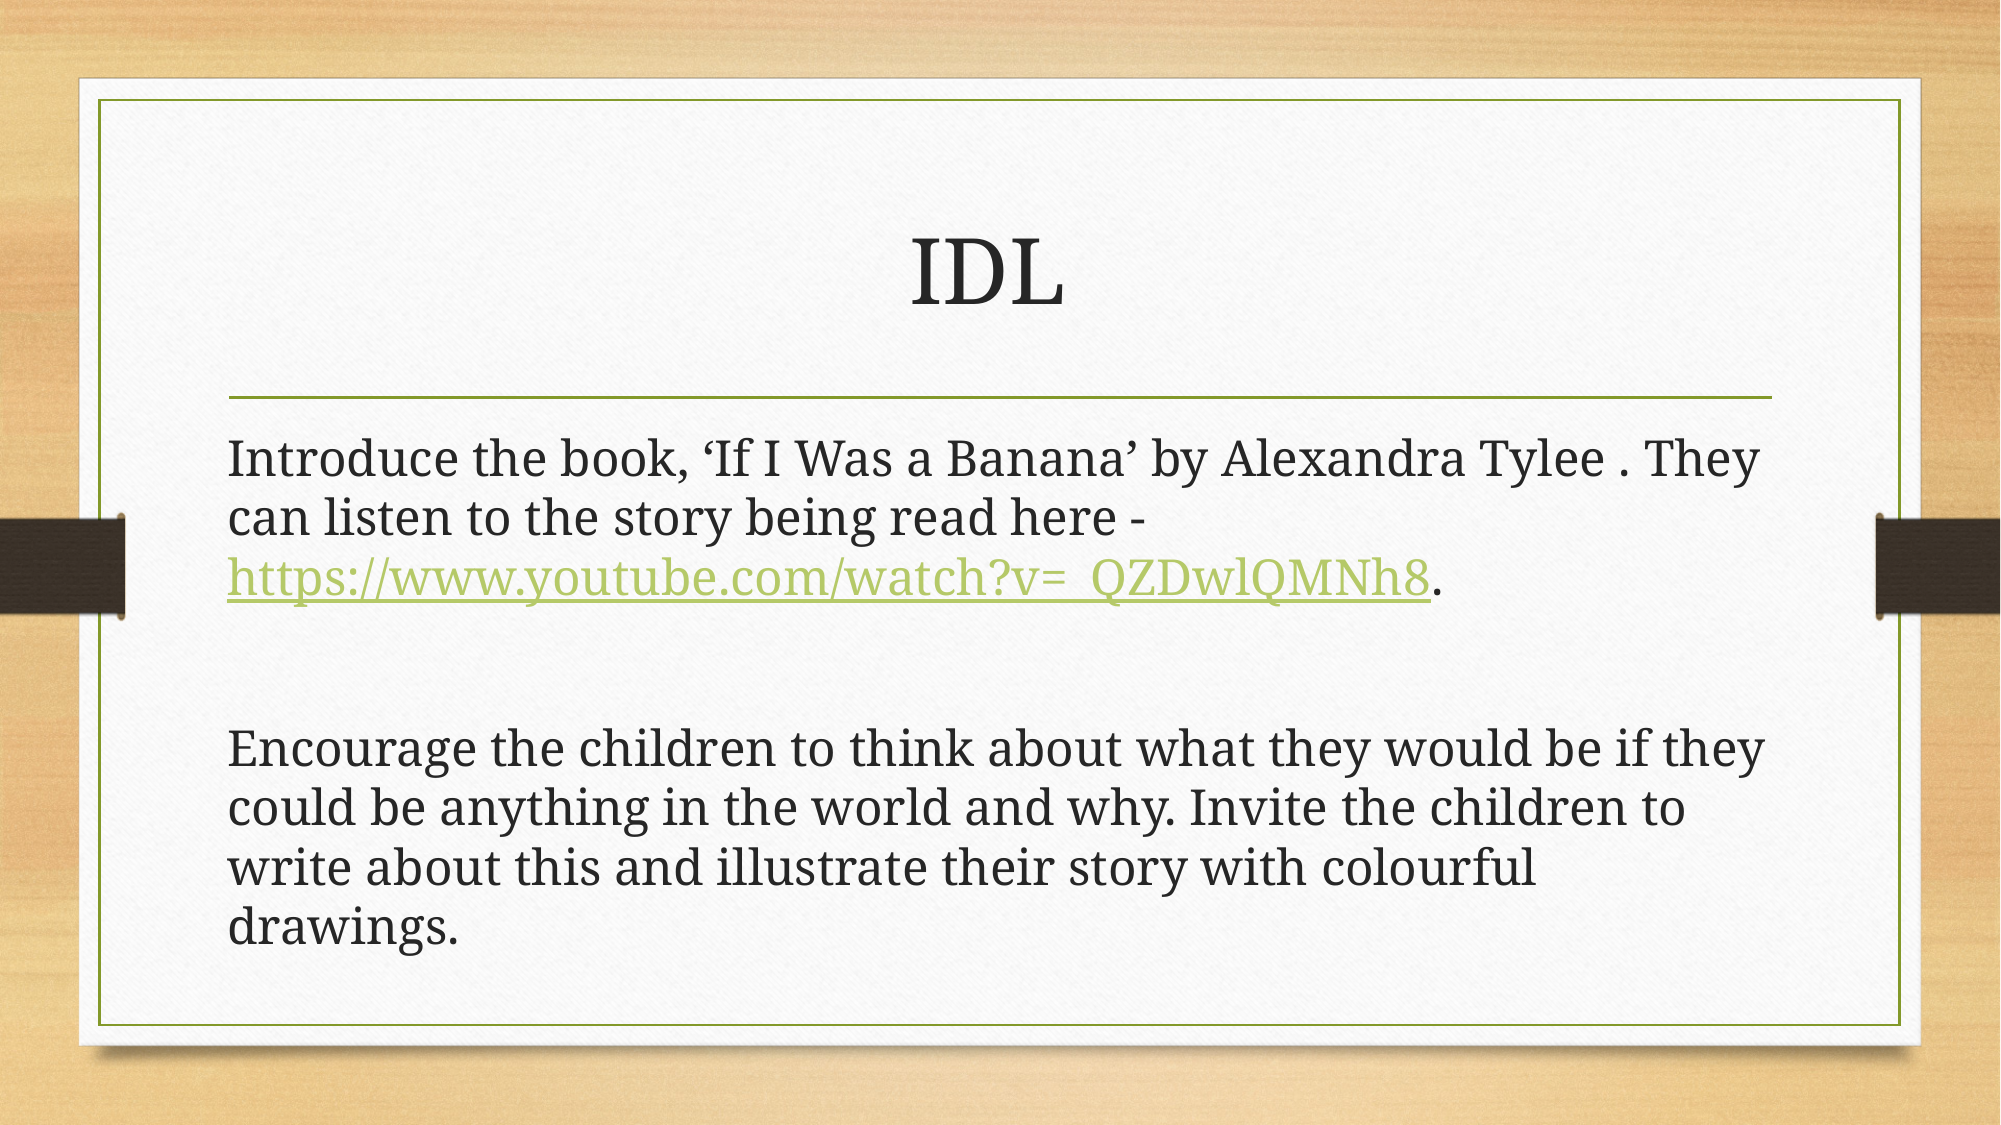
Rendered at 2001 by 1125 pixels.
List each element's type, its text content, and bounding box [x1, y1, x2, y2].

picture [0, 0, 2001, 1125]
list Introduce the book, ‘If I Was a Banana’ by Alexandra Tylee . They can listen to the story being read here - https://www.youtube.com/watch?v=_QZDwlQMNh8. Encourage the children to think about what they would be if they could be anything in the world and why. Invite the children to write about this and illustrate their story with colourful drawings. [212, 419, 1788, 964]
title IDL [212, 161, 1788, 375]
